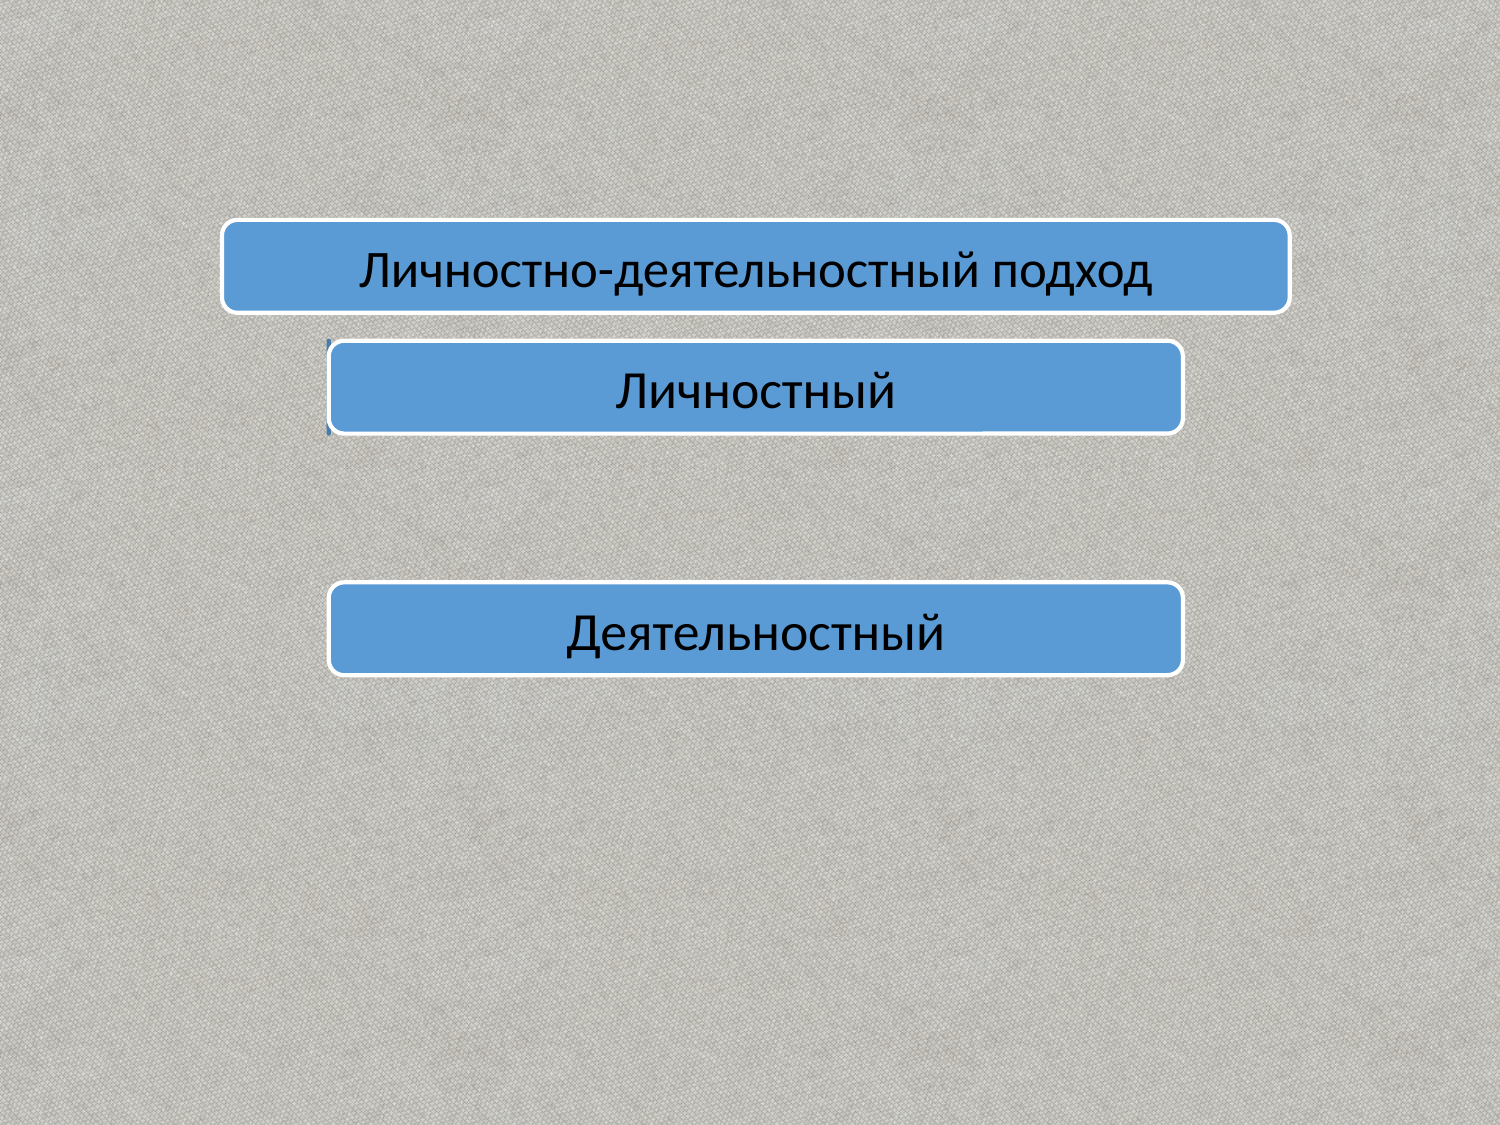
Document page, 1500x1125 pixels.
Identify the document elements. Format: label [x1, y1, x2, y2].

text_box [88, 219, 1424, 918]
picture [0, 0, 1500, 1125]
